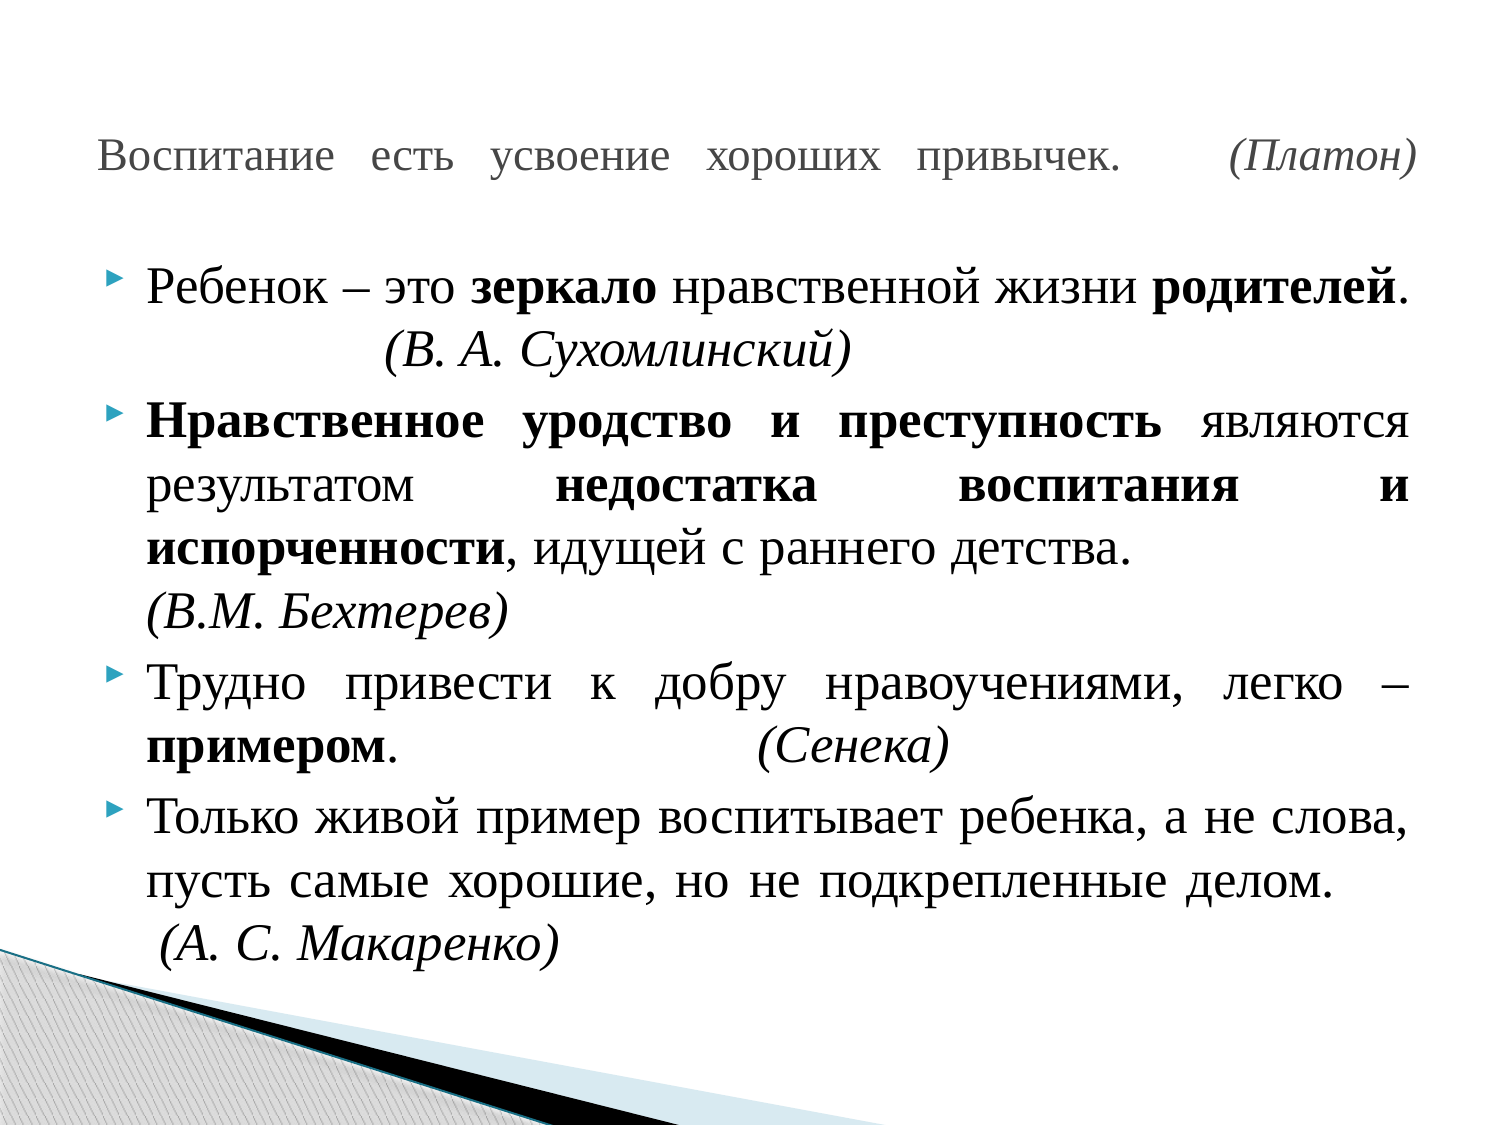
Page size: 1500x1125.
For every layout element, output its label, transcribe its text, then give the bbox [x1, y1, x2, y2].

list Ребенок – это зеркало нравственной жизни родителей. (В. А. Сухомлинский) Нравственное уродство и преступность являются результатом недостатка воспитания и испорченности, идущей с раннего детства. (В.М. Бехтерев) Трудно привести к добру нравоучениями, легко – примером. (Сенека) Только живой пример воспитывает ребенка, а не слова, пусть самые хорошие, но не подкрепленные делом. (А. С. Макаренко) [75, 243, 1425, 986]
title Воспитание есть усвоение хороших привычек. (Платон) [82, 58, 1432, 247]
